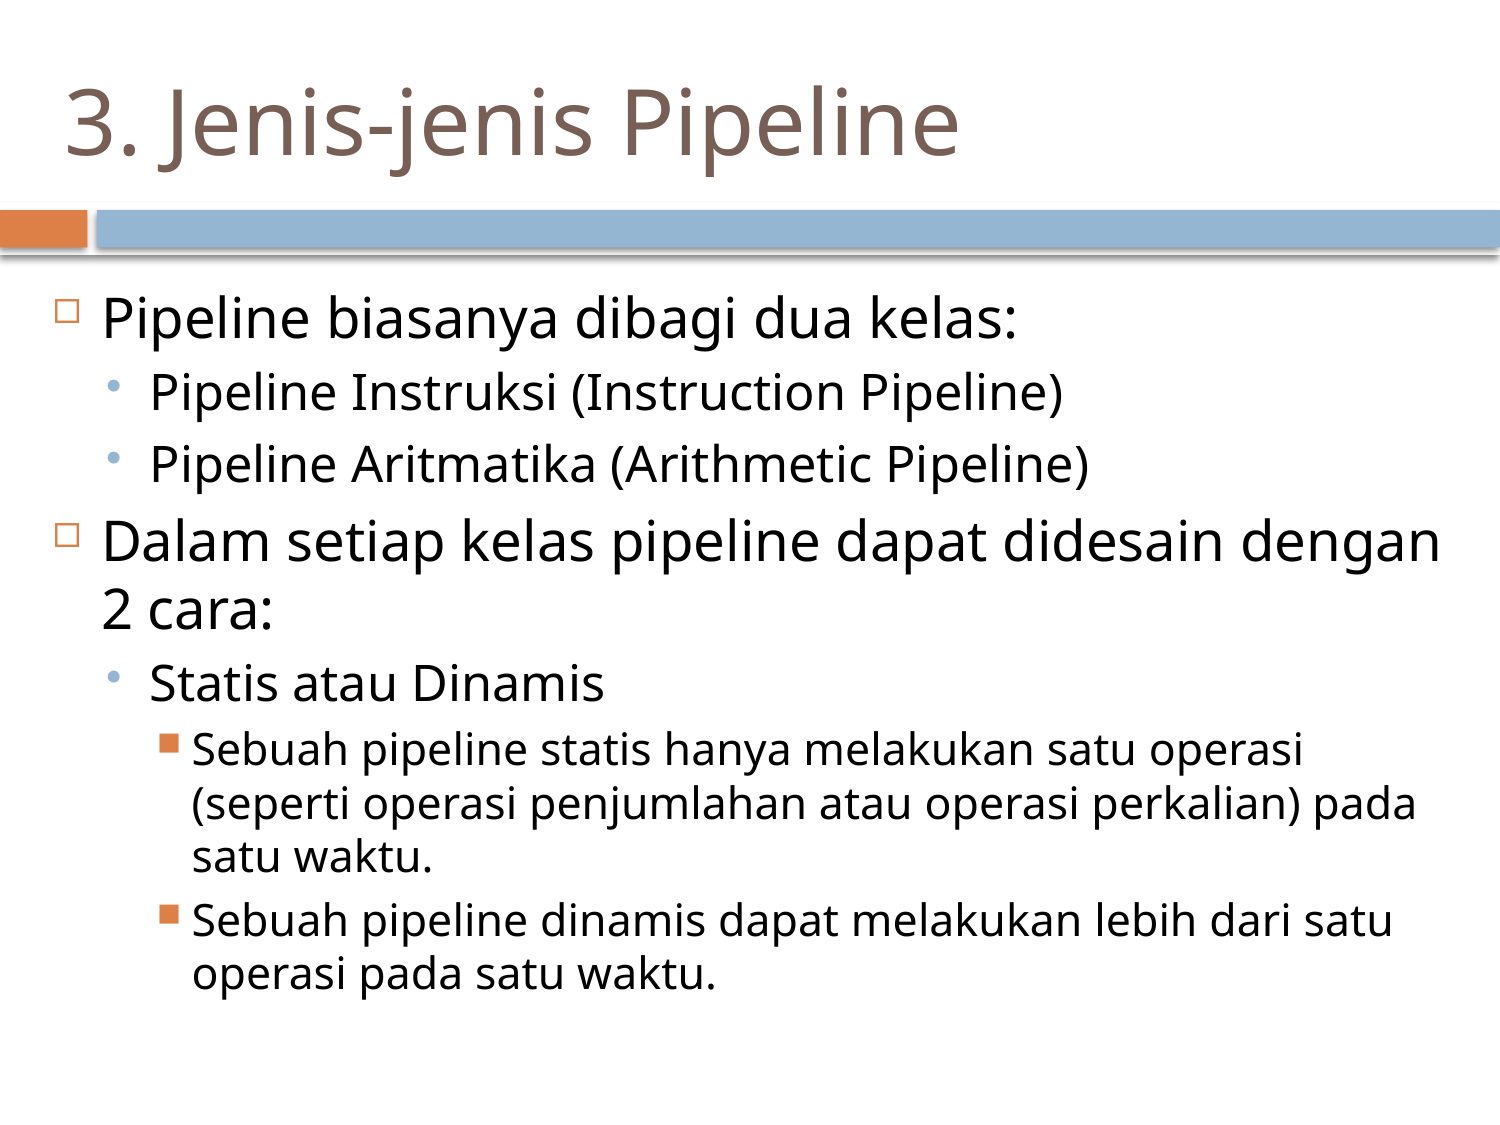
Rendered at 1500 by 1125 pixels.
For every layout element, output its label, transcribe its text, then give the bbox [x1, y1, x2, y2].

title 3. Jenis-jenis Pipeline [50, 37, 1388, 200]
list Pipeline biasanya dibagi dua kelas: Pipeline Instruksi (Instruction Pipeline) Pipeline Aritmatika (Arithmetic Pipeline) Dalam setiap kelas pipeline dapat didesain dengan 2 cara: Statis atau Dinamis Sebuah pipeline statis hanya melakukan satu operasi (seperti operasi penjumlahan atau operasi perkalian) pada satu waktu. Sebuah pipeline dinamis dapat melakukan lebih dari satu operasi pada satu waktu. [37, 275, 1475, 1013]
